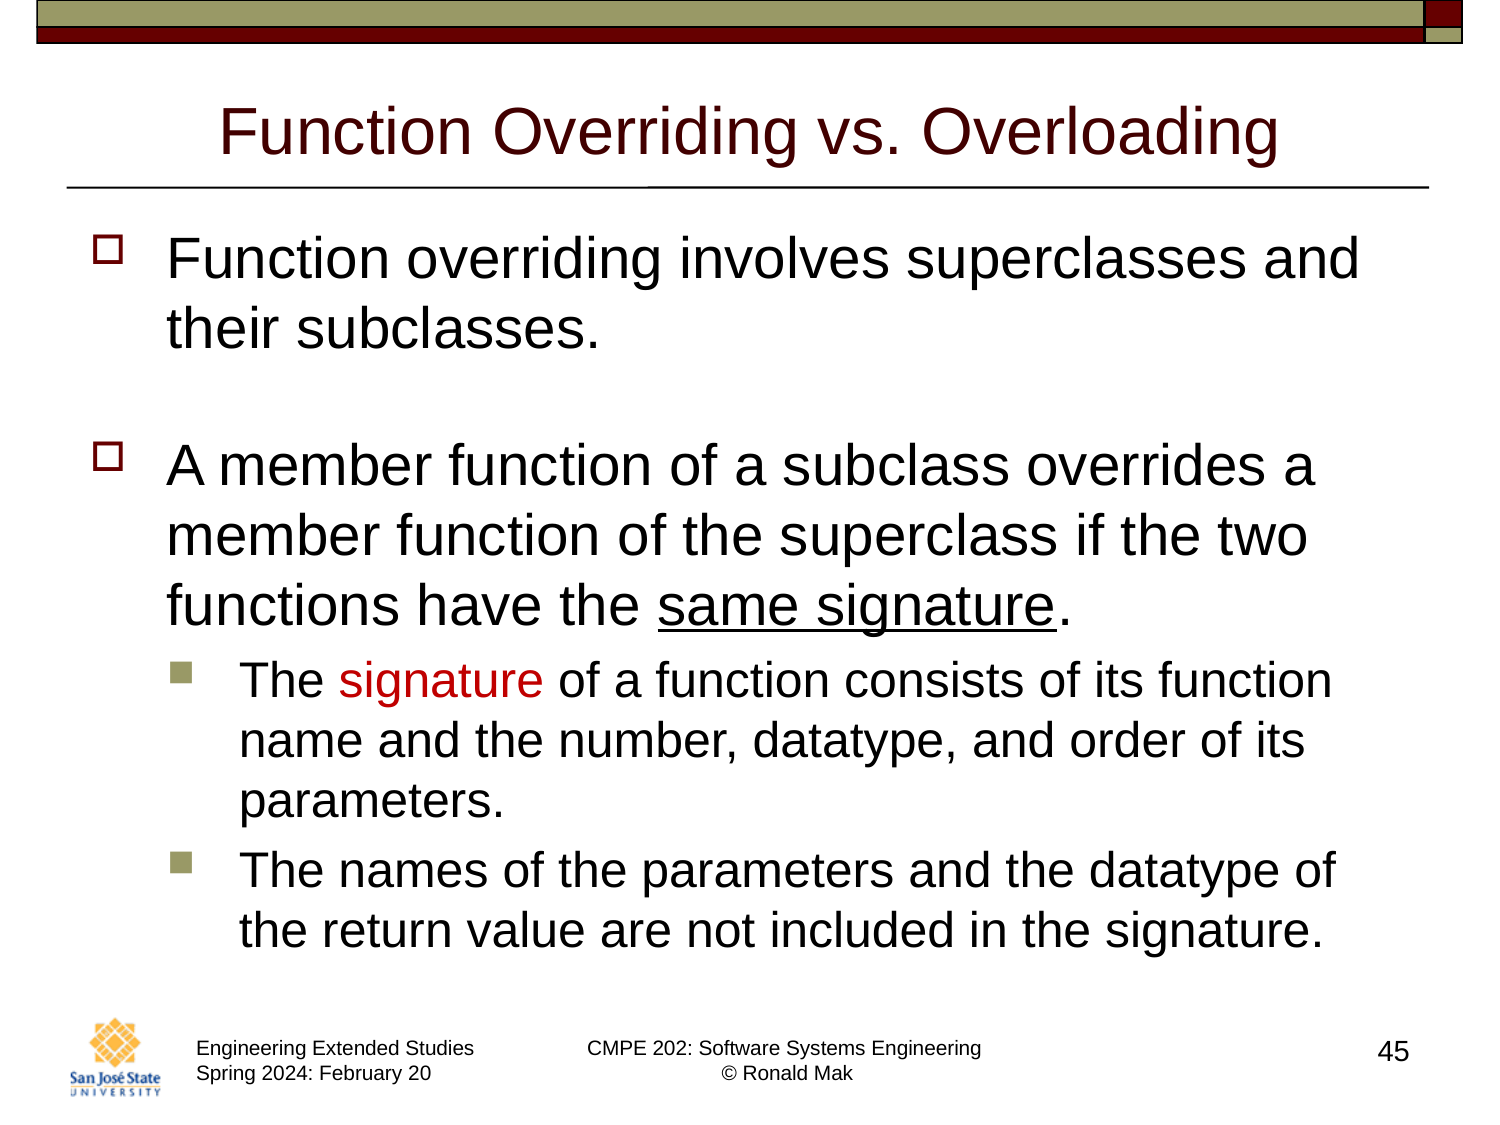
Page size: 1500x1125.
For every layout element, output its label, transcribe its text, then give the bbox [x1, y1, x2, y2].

list Function overriding involves superclasses and their subclasses. A member function of a subclass overrides a member function of the superclass if the two functions have the same signature. The signature of a function consists of its function name and the number, datatype, and order of its parameters. The names of the parameters and the datatype of the return value are not included in the signature. [75, 212, 1425, 1006]
title Function Overriding vs. Overloading [75, 67, 1425, 175]
slide_number 45 [1305, 1025, 1425, 1100]
picture [60, 1012, 166, 1112]
